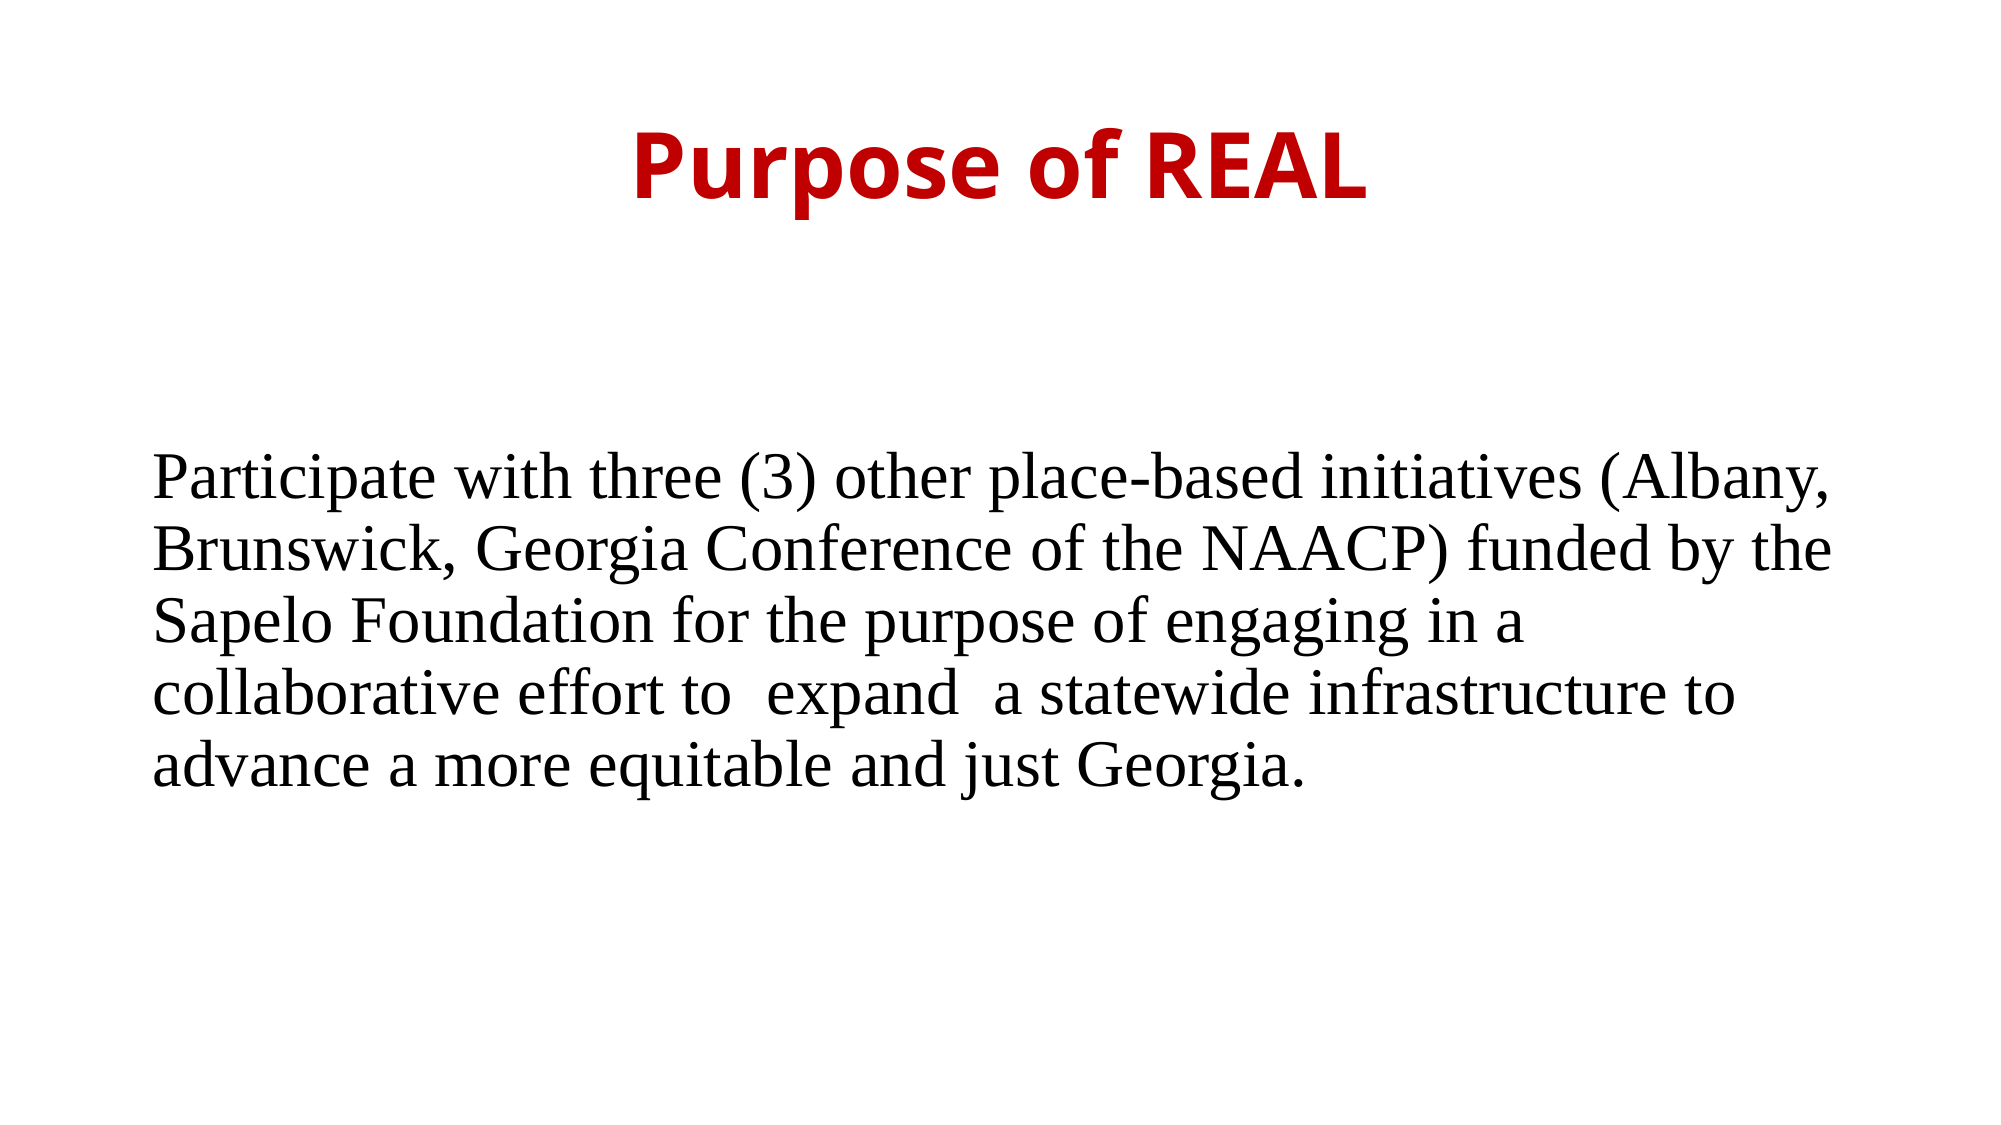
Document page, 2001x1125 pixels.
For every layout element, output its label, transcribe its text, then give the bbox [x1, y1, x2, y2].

title Purpose of REAL [137, 59, 1863, 278]
list Participate with three (3) other place-based initiatives (Albany, Brunswick, Georgia Conference of the NAACP) funded by the Sapelo Foundation for the purpose of engaging in a collaborative effort to expand a statewide infrastructure to advance a more equitable and just Georgia. [137, 332, 1863, 1046]
